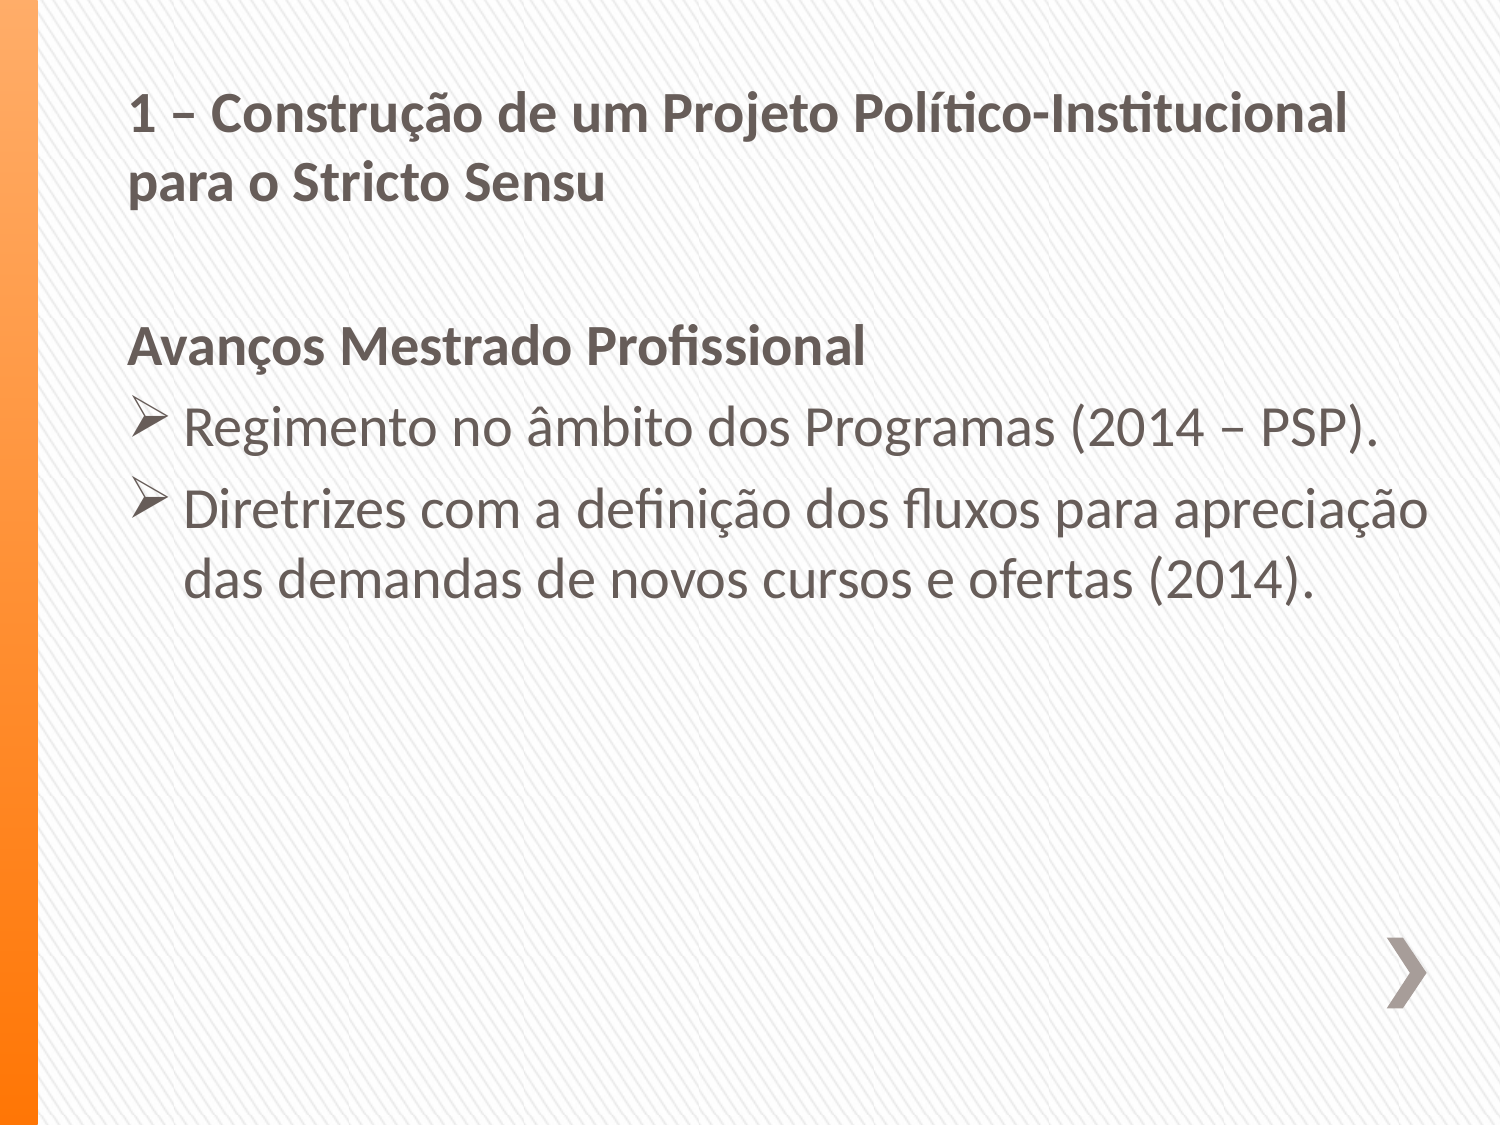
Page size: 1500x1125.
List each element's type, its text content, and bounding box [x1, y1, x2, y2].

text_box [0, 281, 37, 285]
list 1 – Construção de um Projeto Político-Institucional para o Stricto Sensu Avanços Mestrado Profissional Regimento no âmbito dos Programas (2014 – PSP). Diretrizes com a definição dos fluxos para apreciação das demandas de novos cursos e ofertas (2014). [112, 66, 1447, 1094]
text_box [123, 314, 1388, 570]
